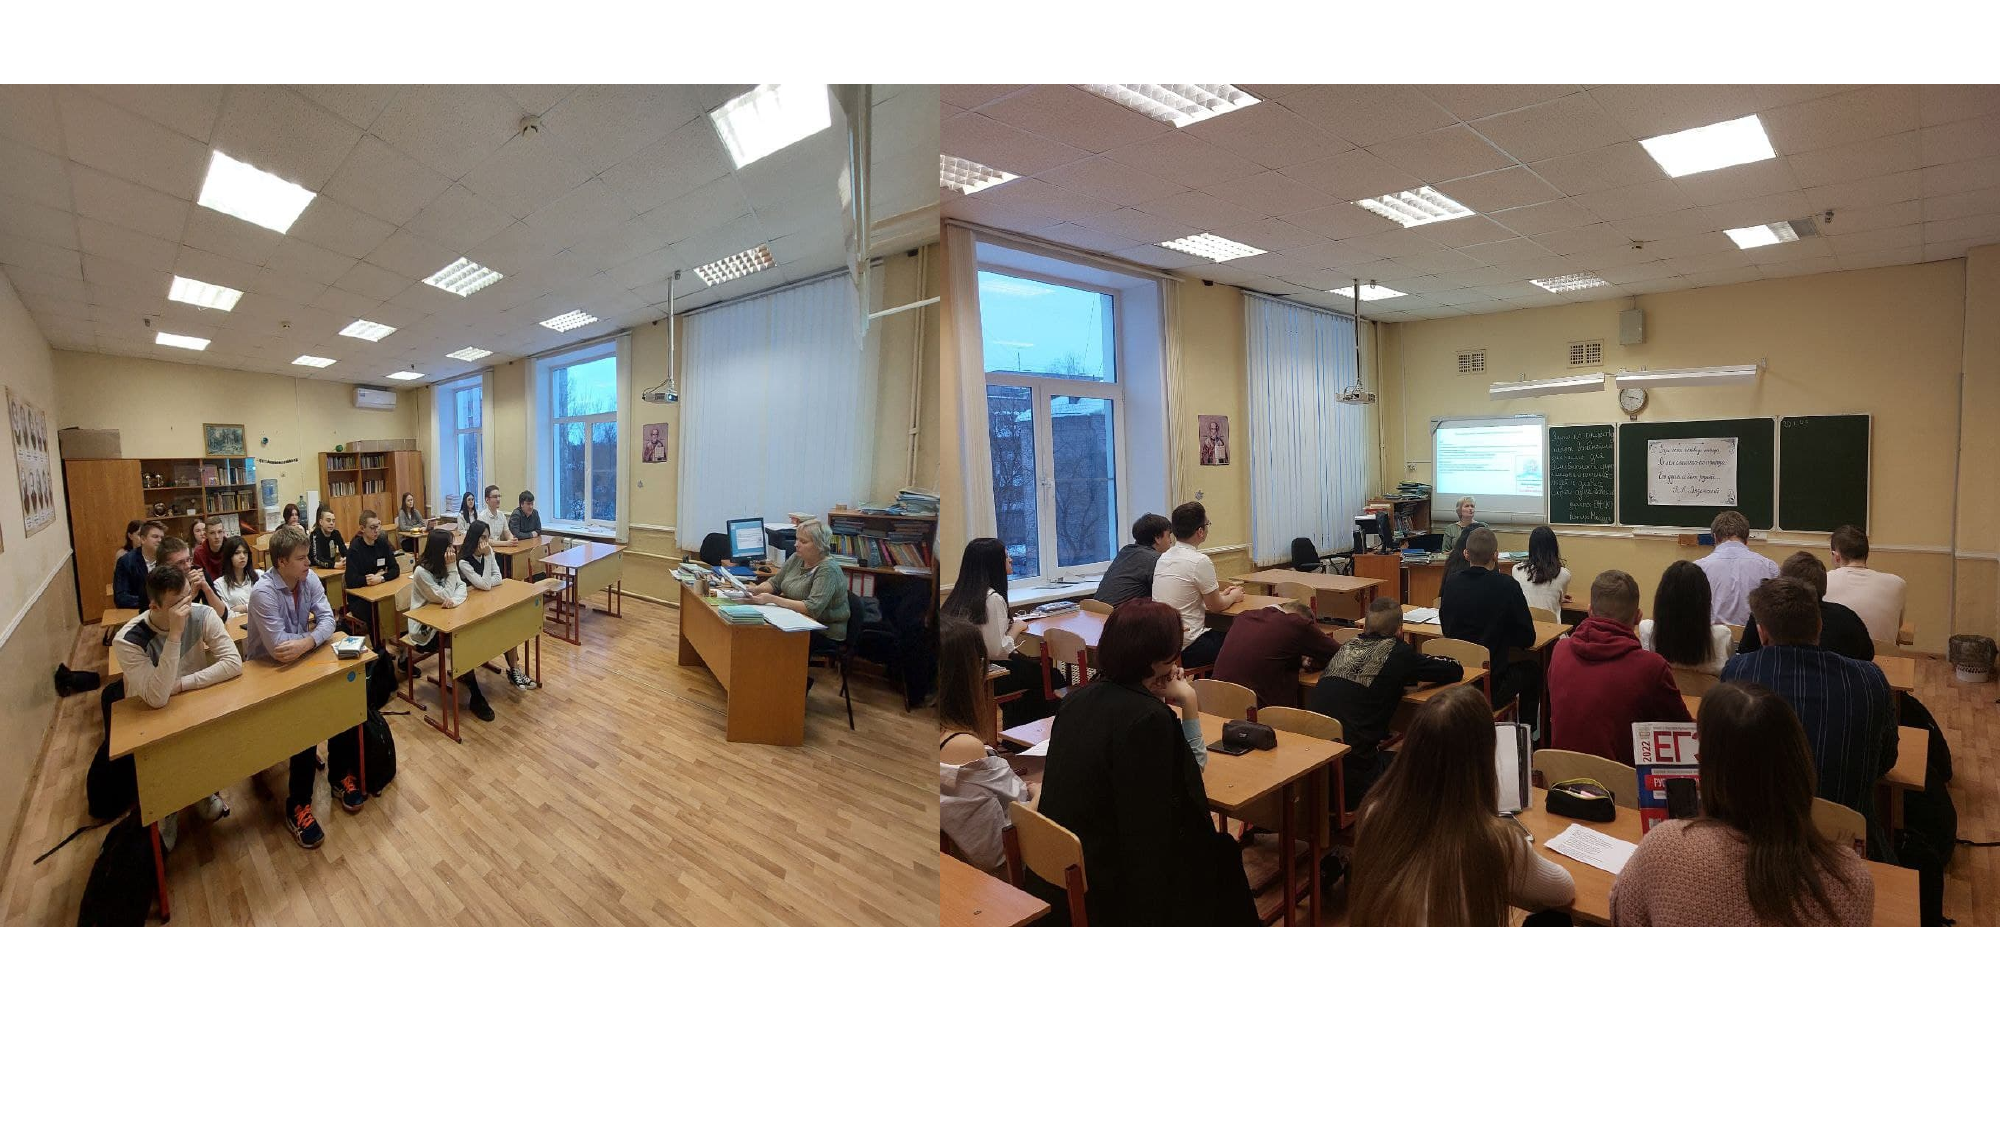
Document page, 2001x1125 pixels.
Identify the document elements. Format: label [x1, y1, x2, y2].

list [0, 84, 940, 927]
picture [940, 84, 2000, 927]
